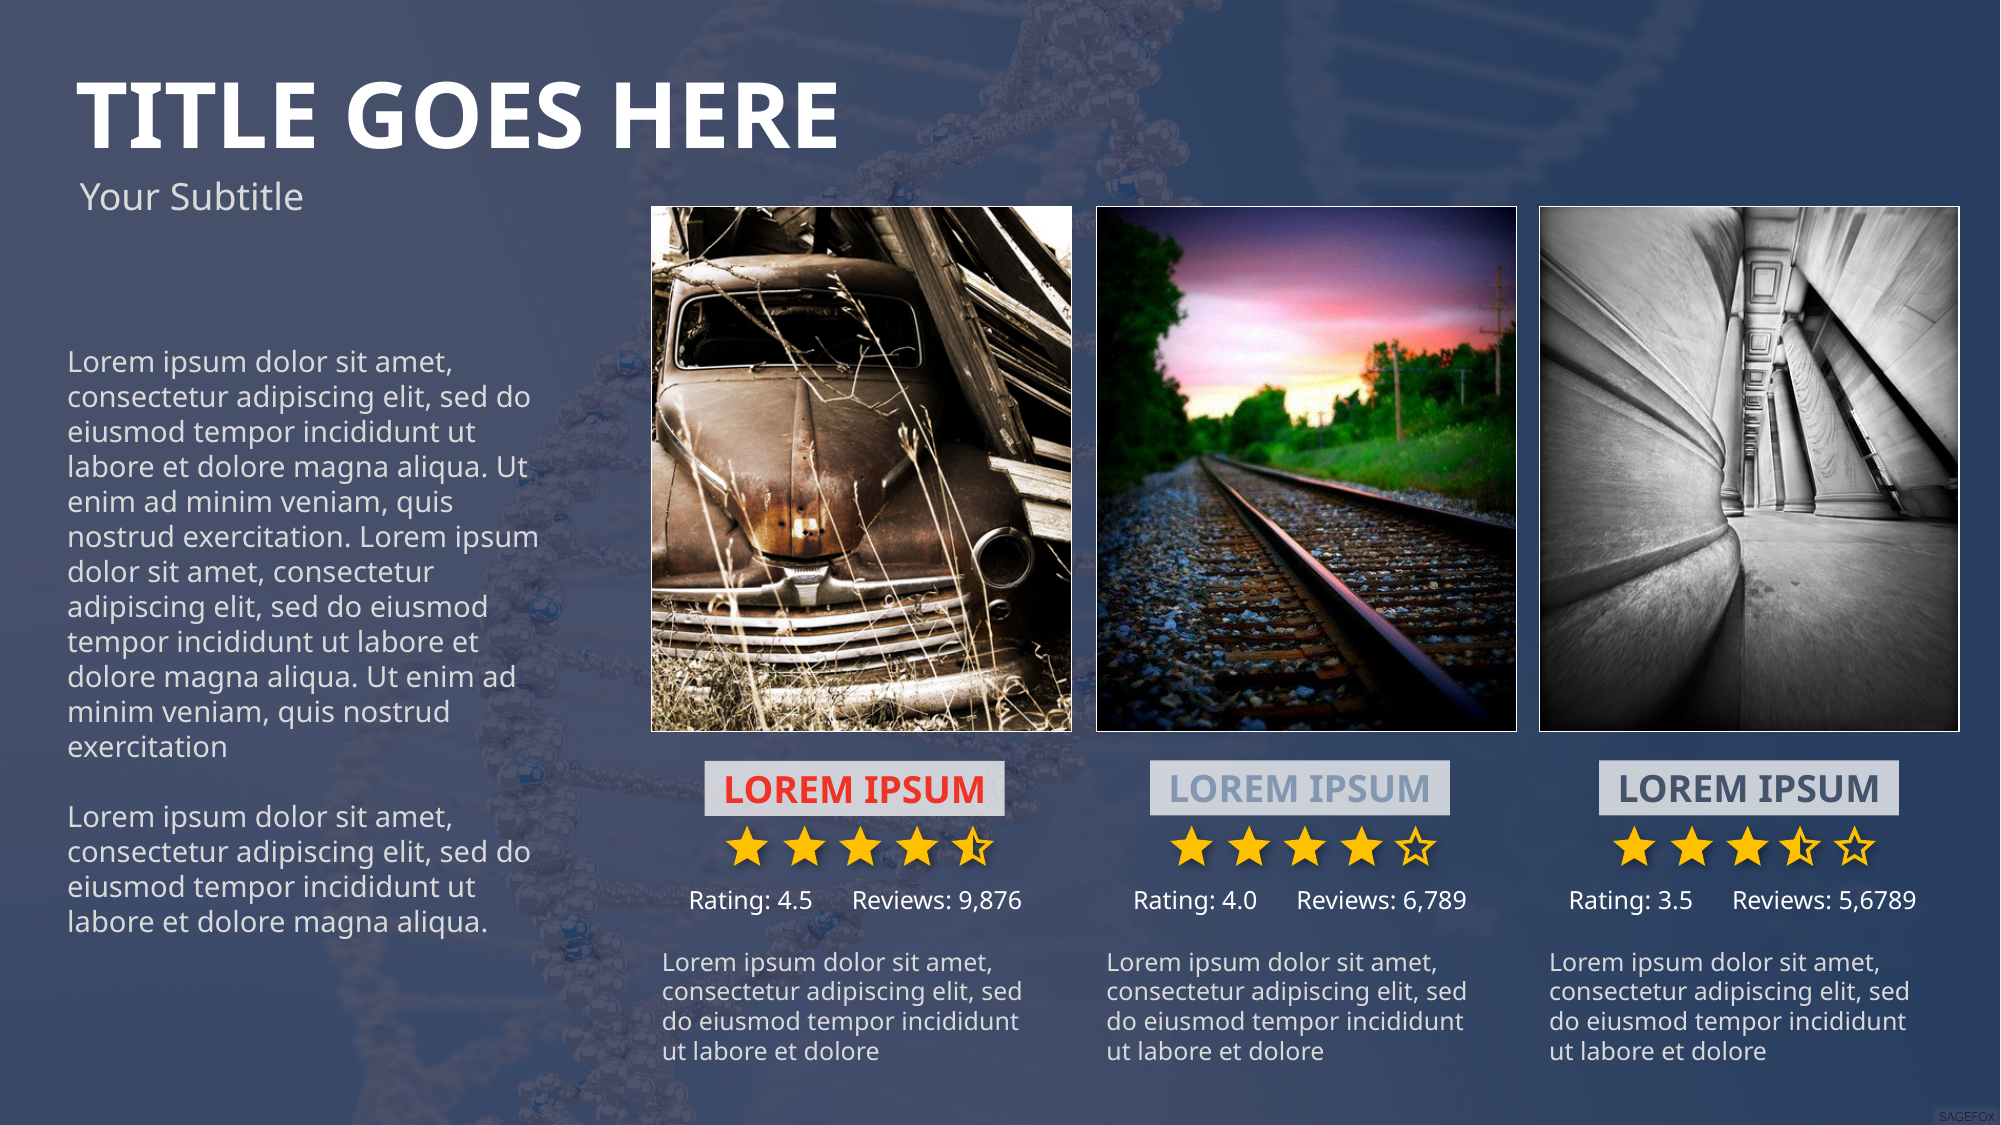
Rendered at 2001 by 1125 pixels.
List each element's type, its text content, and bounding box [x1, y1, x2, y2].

text_box LOREM IPSUM [1150, 760, 1450, 816]
text_box [725, 825, 769, 866]
text_box [951, 825, 995, 866]
text_box Lorem ipsum dolor sit amet, consectetur adipiscing elit, sed do eiusmod tempor incididunt ut labore et dolore [1096, 940, 1504, 1071]
text_box Rating: 4.5 Reviews: 9,876 [651, 877, 1060, 922]
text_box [60, 49, 1020, 227]
text_box [651, 206, 1073, 733]
text_box Rating: 4.0 Reviews: 6,789 [1096, 877, 1504, 922]
text_box Rating: 3.5 Reviews: 5,6789 [1539, 877, 1947, 922]
text_box [1538, 206, 1960, 733]
text_box [1833, 825, 1876, 866]
text_box [1670, 825, 1714, 866]
text_box Lorem ipsum dolor sit amet, consectetur adipiscing elit, sed do eiusmod tempor incididunt ut labore et dolore [1539, 940, 1947, 1071]
text_box [1778, 825, 1822, 866]
text_box Lorem ipsum dolor sit amet, consectetur adipiscing elit, sed do eiusmod tempor incididunt ut labore et dolore magna aliqua. Ut enim ad minim veniam, quis nostrud exercitation. Lorem ipsum dolor sit amet, consectetur adipiscing elit, sed do eiusmod tempor incididunt ut labore et dolore magna aliqua. Ut enim ad minim veniam, quis nostrud exercitation Lorem ipsum dolor sit amet, consectetur adipiscing elit, sed do eiusmod tempor incididunt ut labore et dolore magna aliqua. [52, 336, 575, 946]
text_box [783, 825, 826, 866]
text_box [1394, 825, 1437, 866]
text_box [895, 825, 939, 866]
text_box LOREM IPSUM [704, 760, 1005, 816]
text_box [1612, 825, 1656, 866]
text_box [1170, 825, 1213, 866]
text_box LOREM IPSUM [1599, 760, 1899, 816]
text_box Lorem ipsum dolor sit amet, consectetur adipiscing elit, sed do eiusmod tempor incididunt ut labore et dolore [651, 940, 1060, 1071]
text_box [1227, 825, 1271, 866]
text_box [1283, 825, 1327, 866]
text_box [1726, 825, 1769, 866]
text_box [1095, 206, 1517, 733]
text_box [1340, 825, 1383, 866]
text_box [838, 825, 882, 866]
